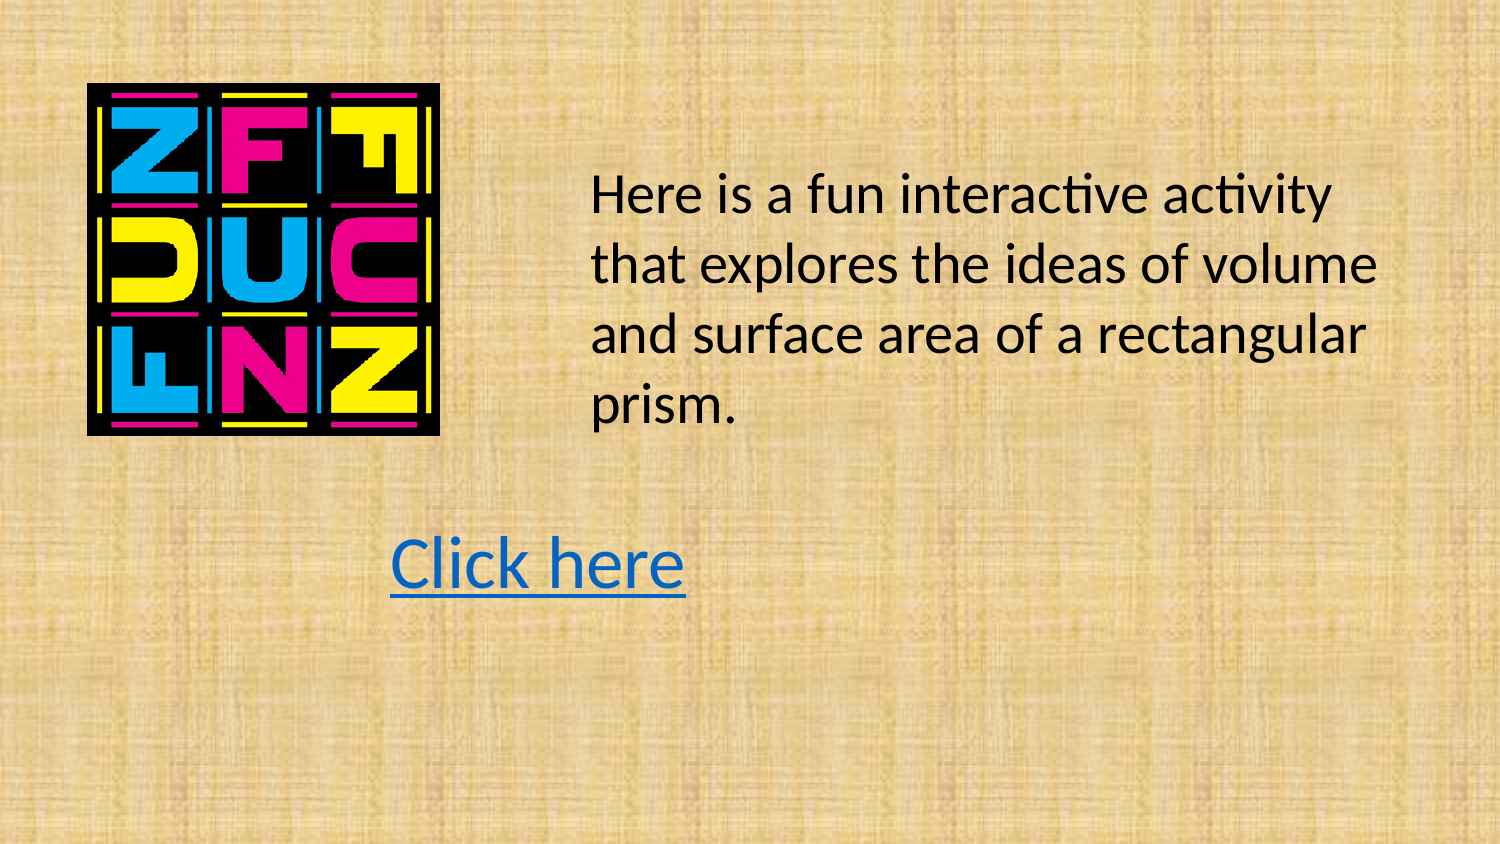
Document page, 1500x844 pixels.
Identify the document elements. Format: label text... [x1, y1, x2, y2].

text_box Click here [374, 506, 963, 586]
text_box Here is a fun interactive activity that explores the ideas of volume and surface area of a rectangular prism. [574, 147, 1400, 371]
picture [0, 0, 1500, 844]
